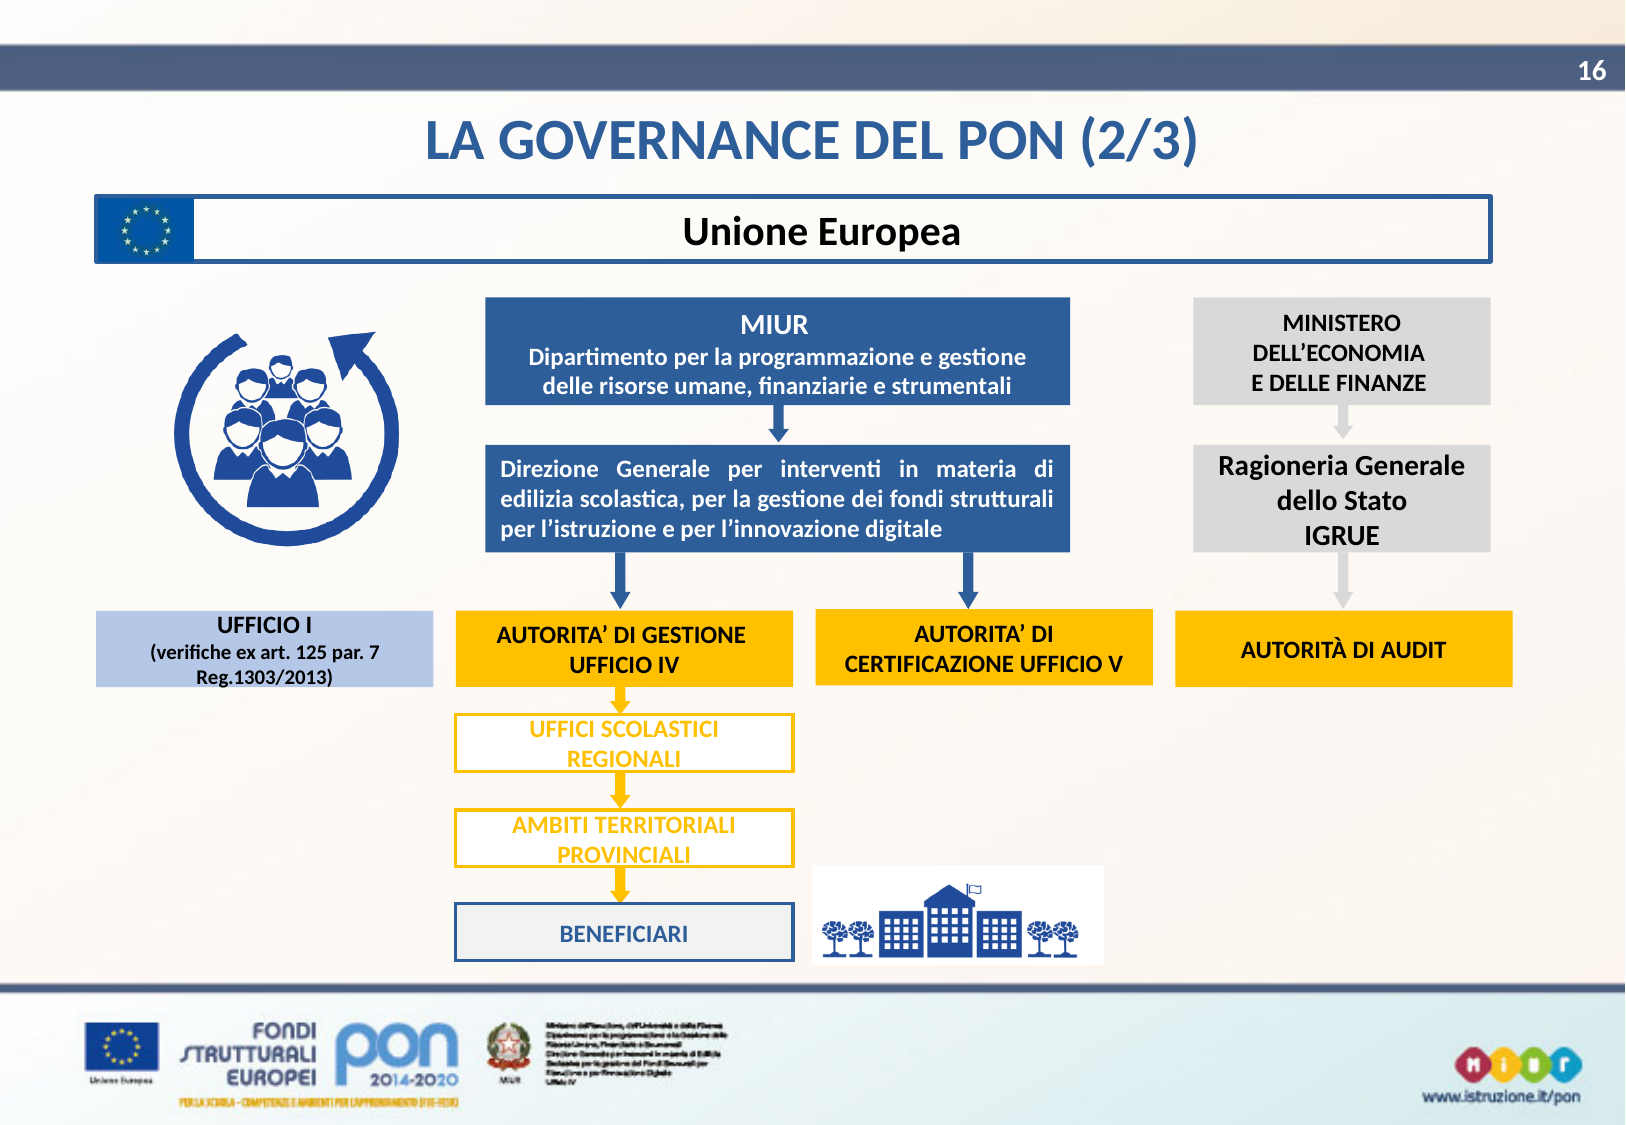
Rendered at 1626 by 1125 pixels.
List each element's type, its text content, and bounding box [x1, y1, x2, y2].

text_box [96, 196, 1513, 965]
picture [0, 0, 1625, 97]
text_box LA GOVERNANCE DEL PON (2/3) [0, 97, 1625, 175]
slide_number 16 [1256, 39, 1622, 97]
picture [0, 175, 1625, 1125]
